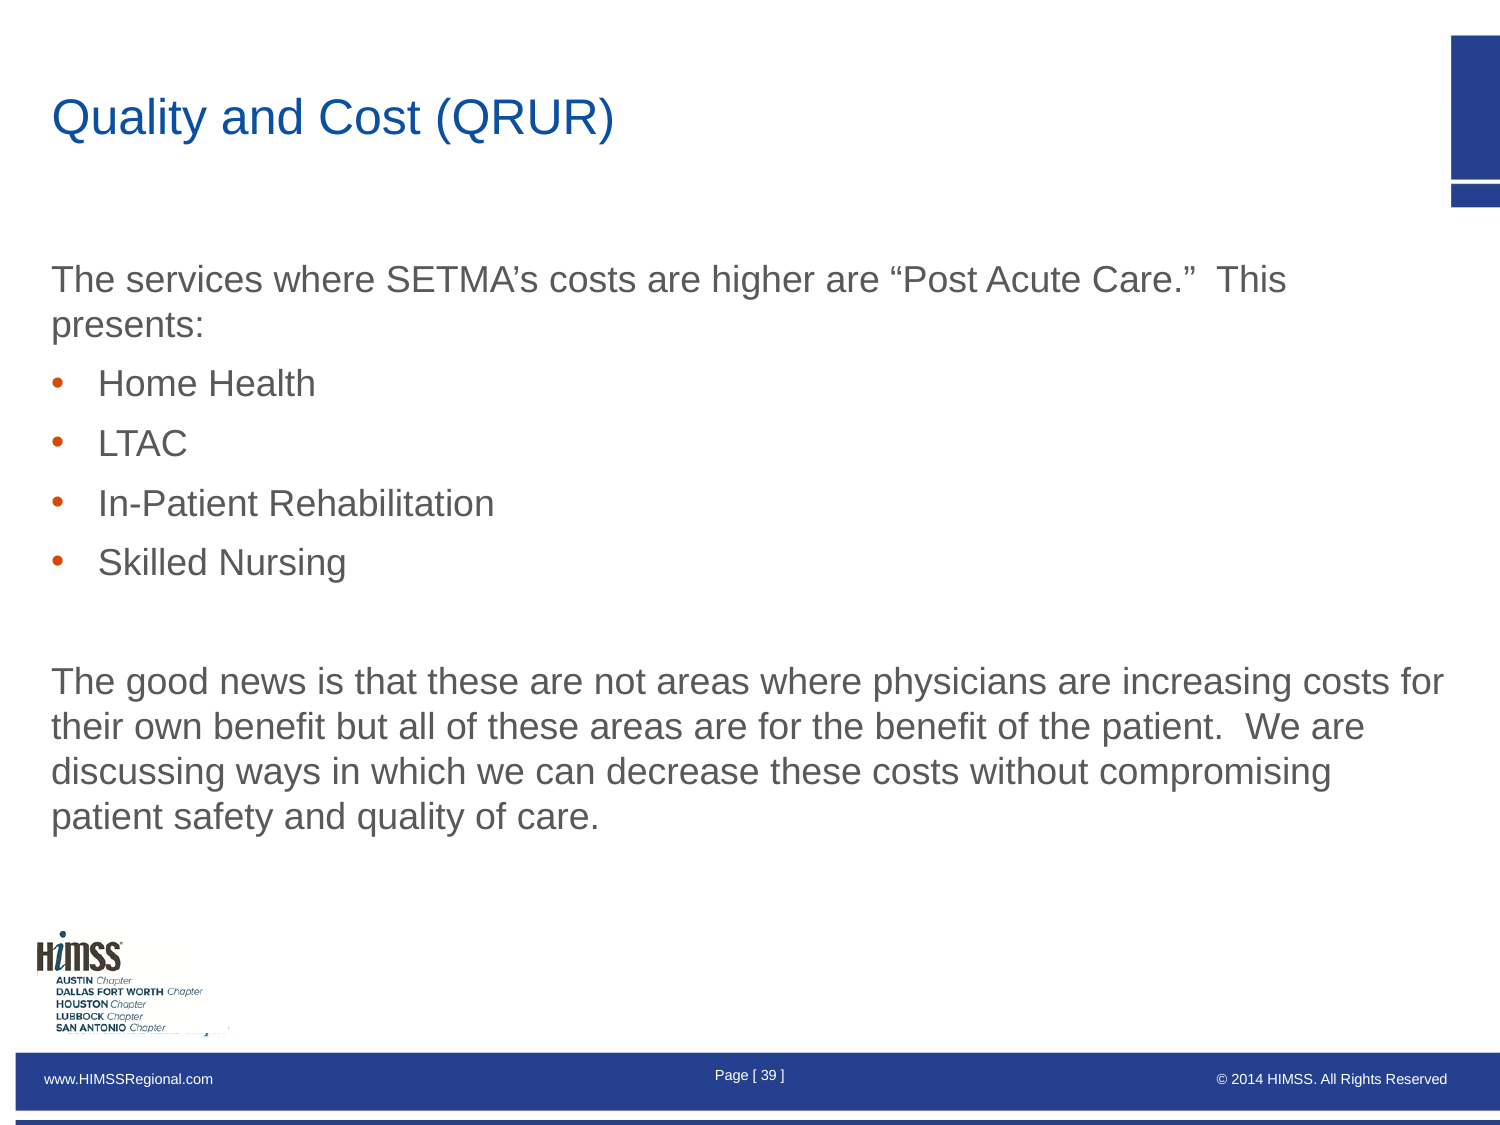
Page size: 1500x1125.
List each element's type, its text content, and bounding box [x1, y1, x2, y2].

picture [15, 0, 1500, 1125]
slide_number Page [ 38 ] [682, 1065, 818, 1084]
title Quality and Cost (QRUR) [43, 58, 1089, 171]
list The services where SETMA’s costs are higher are “Post Acute Care.” This presents: Home Health LTAC In-Patient Rehabilitation Skilled Nursing The good news is that these are not areas where physicians are increasing costs for their own benefit but all of these areas are for the benefit of the patient. We are discussing ways in which we can decrease these costs without compromising patient safety and quality of care. [43, 247, 1455, 911]
